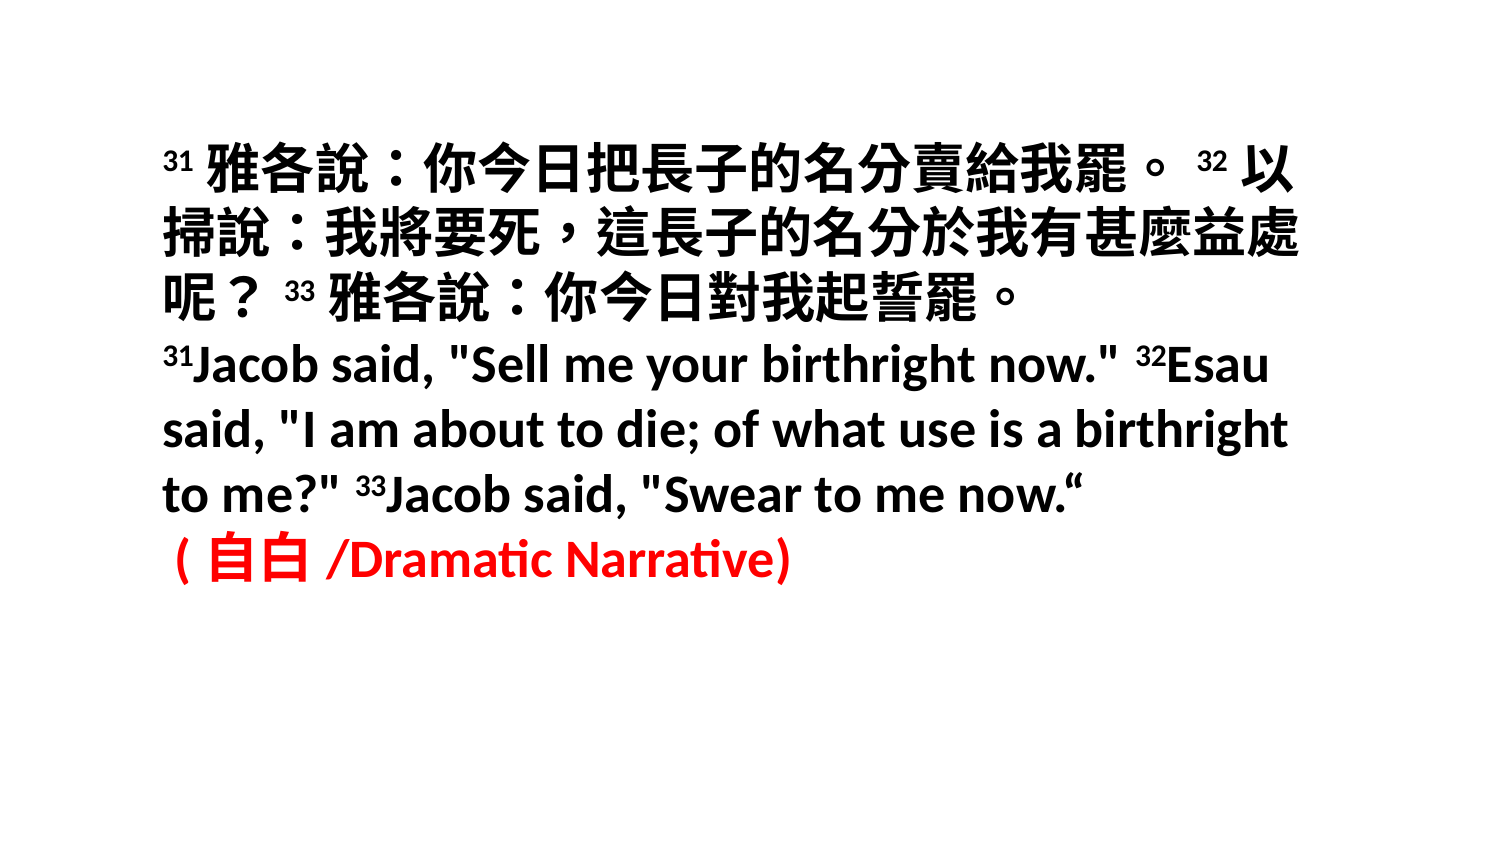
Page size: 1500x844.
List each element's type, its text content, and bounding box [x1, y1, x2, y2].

text_box 31雅各說：你今日把長子的名分賣給我罷。32以掃說：我將要死，這長子的名分於我有甚麼益處呢？33雅各說：你今日對我起誓罷。 31Jacob said, "Sell me your birthright now." 32Esau said, "I am about to die; of what use is a birthright to me?" 33Jacob said, "Swear to me now.“ (自白/Dramatic Narrative) [147, 126, 1353, 596]
